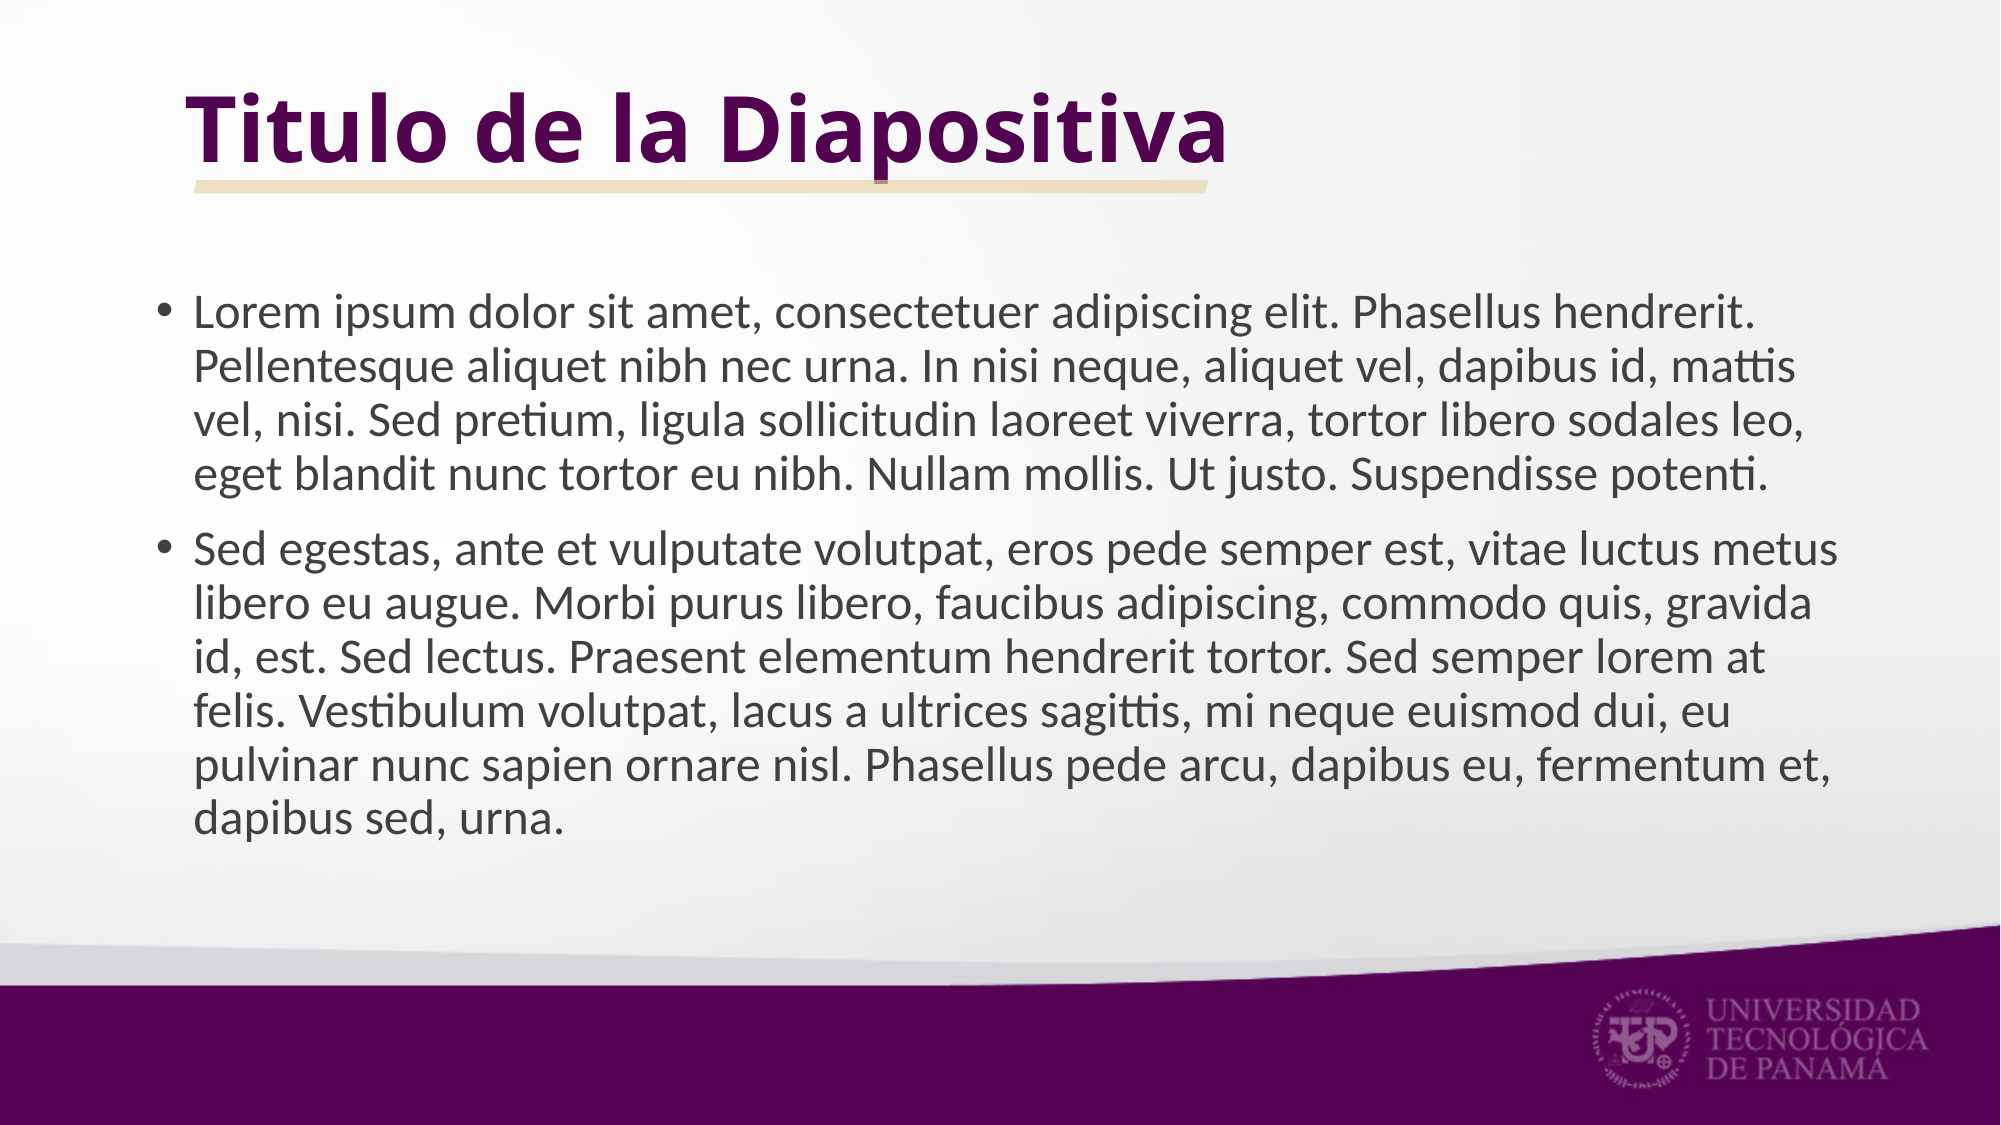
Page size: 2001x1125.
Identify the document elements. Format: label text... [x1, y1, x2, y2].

list Lorem ipsum dolor sit amet, consectetuer adipiscing elit. Phasellus hendrerit. Pellentesque aliquet nibh nec urna. In nisi neque, aliquet vel, dapibus id, mattis vel, nisi. Sed pretium, ligula sollicitudin laoreet viverra, tortor libero sodales leo, eget blandit nunc tortor eu nibh. Nullam mollis. Ut justo. Suspendisse potenti. Sed egestas, ante et vulputate volutpat, eros pede semper est, vitae luctus metus libero eu augue. Morbi purus libero, faucibus adipiscing, commodo quis, gravida id, est. Sed lectus. Praesent elementum hendrerit tortor. Sed semper lorem at felis. Vestibulum volutpat, lacus a ultrices sagittis, mi neque euismod dui, eu pulvinar nunc sapien ornare nisl. Phasellus pede arcu, dapibus eu, fermentum et, dapibus sed, urna. [140, 277, 1866, 874]
text_box [192, 178, 1210, 195]
picture [0, 0, 2001, 1125]
title Titulo de la Diapositiva [169, 53, 1895, 214]
